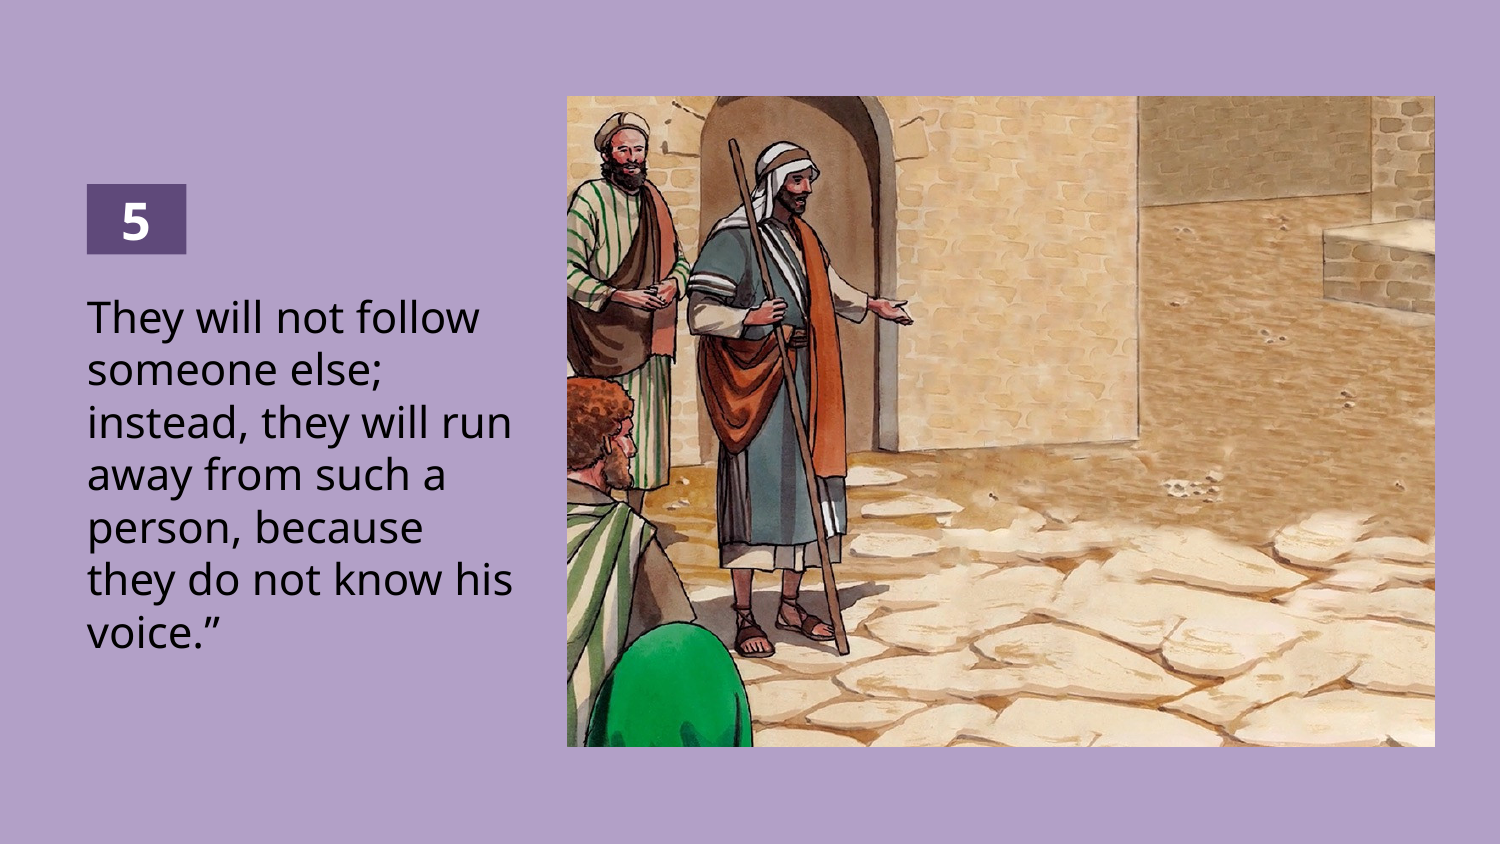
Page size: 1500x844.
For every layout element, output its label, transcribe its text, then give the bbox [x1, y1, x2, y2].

text_box They will not follow someone else; instead, they will run away from such a person, because they do not know his voice.” [86, 289, 522, 657]
picture [567, 96, 1435, 747]
text_box 5 [86, 184, 187, 255]
